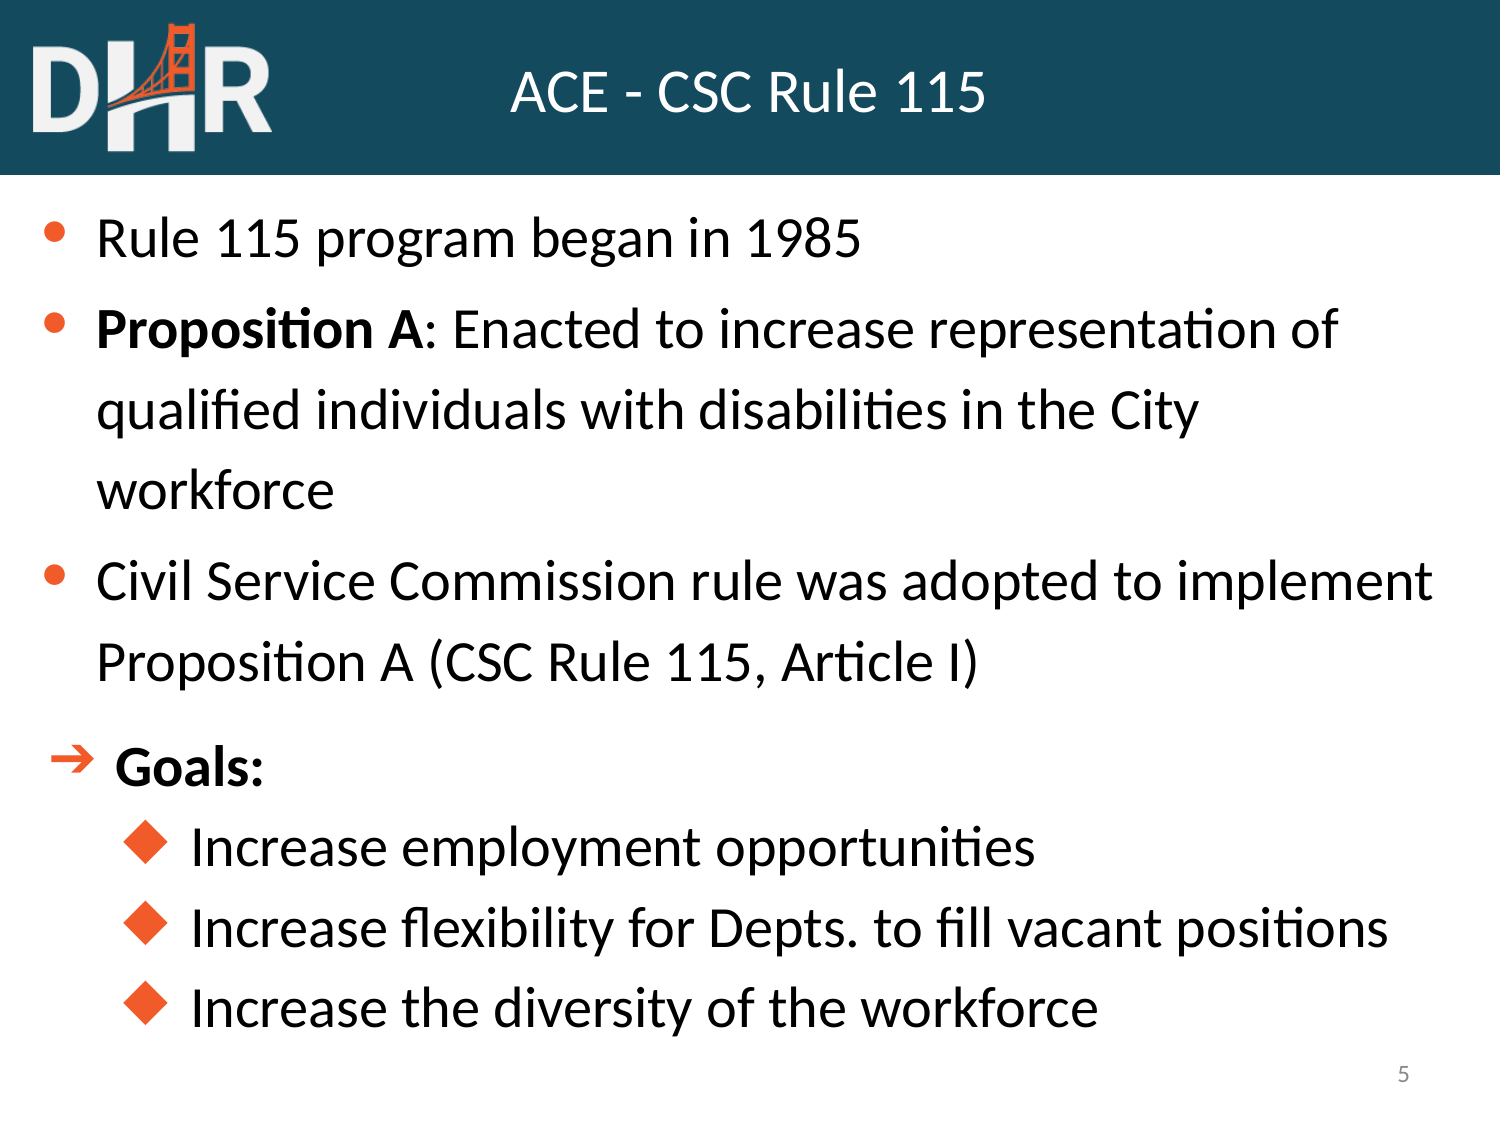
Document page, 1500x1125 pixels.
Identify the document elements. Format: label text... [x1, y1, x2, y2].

picture [32, 0, 273, 181]
title ACE - CSC Rule 115 [225, 22, 1275, 153]
text_box 5 [1074, 1042, 1425, 1103]
list Rule 115 program began in 1985 Proposition A: Enacted to increase representation of qualified individuals with disabilities in the City workforce Civil Service Commission rule was adopted to implement Proposition A (CSC Rule 115, Article I) Goals: Increase employment opportunities Increase flexibility for Depts. to fill vacant positions Increase the diversity of the workforce [25, 181, 1465, 1093]
